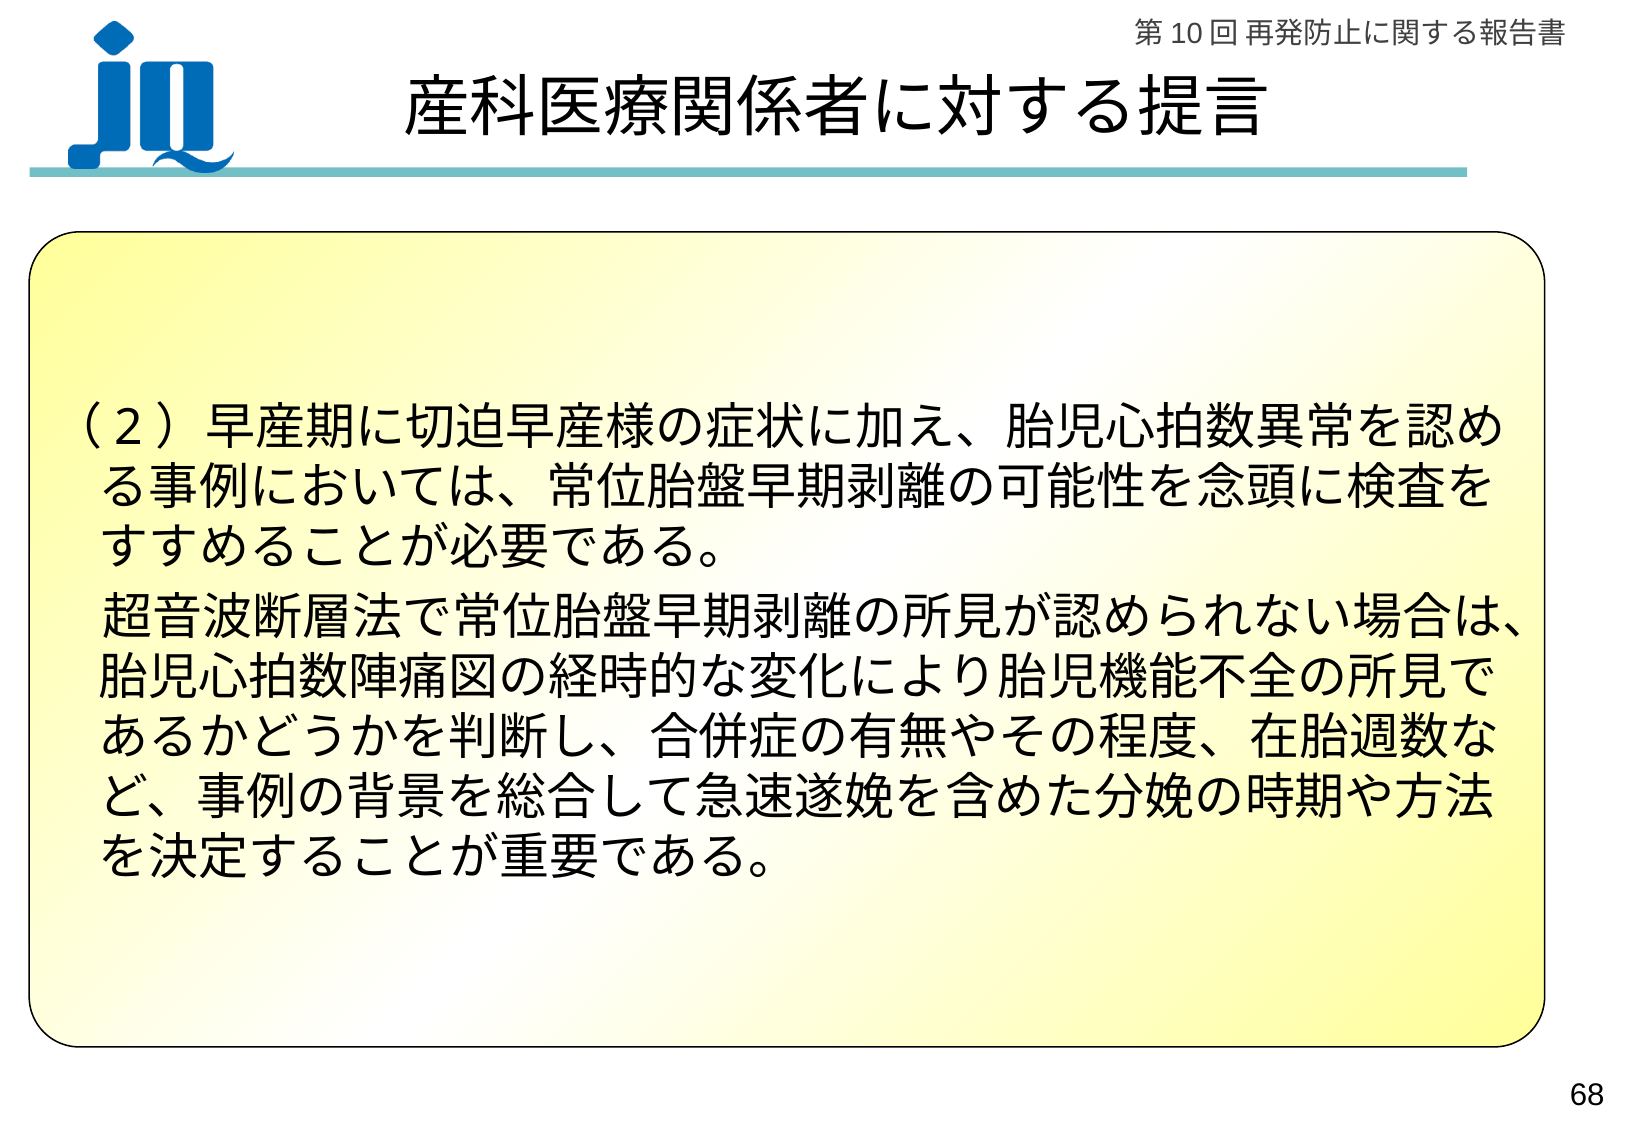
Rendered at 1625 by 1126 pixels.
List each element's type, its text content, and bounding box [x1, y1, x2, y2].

text_box （2）早産期に切迫早産様の症状に加え、胎児心拍数異常を認める事例においては、常位胎盤早期剥離の可能性を念頭に検査をすすめることが必要である。 超音波断層法で常位胎盤早期剥離の所見が認められない場合は、胎児心拍数陣痛図の経時的な変化により胎児機能不全の所見であるかどうかを判断し、合併症の有無やその程度、在胎週数など、事例の背景を総合して急速遂娩を含めた分娩の時期や方法を決定することが重要である。 [29, 231, 1545, 1047]
slide_number 67 [1241, 1066, 1621, 1126]
picture [68, 21, 234, 173]
text_box 産科医療関係者に対する提言 [247, 56, 1427, 163]
